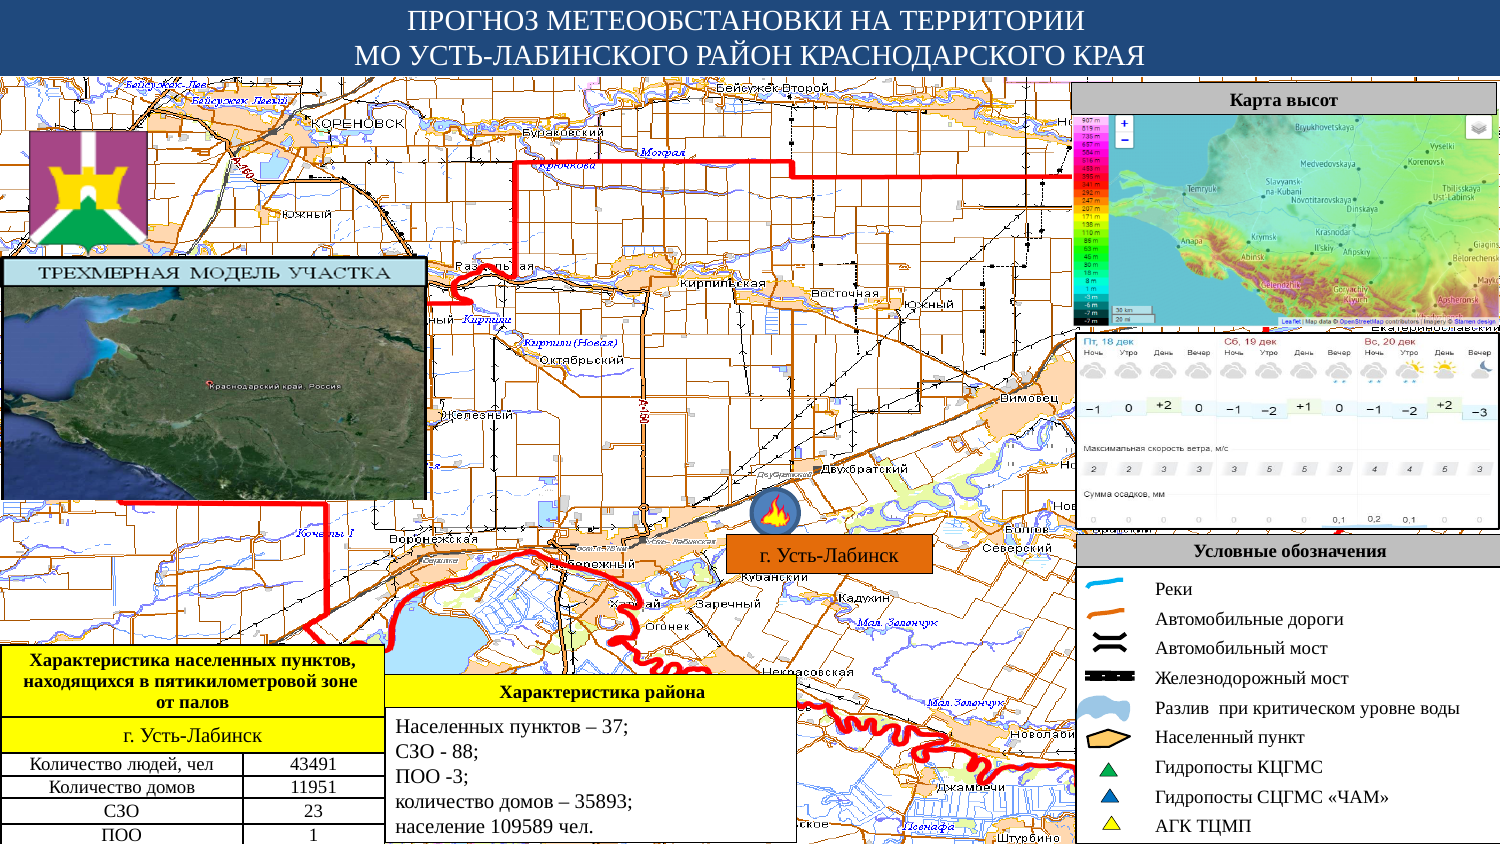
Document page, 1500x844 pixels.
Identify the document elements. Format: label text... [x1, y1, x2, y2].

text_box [384, 674, 797, 844]
text_box ПРОГНОЗ МЕТЕООБСТАНОВКИ НА ТЕРРИТОРИИ МО УСТЬ-ЛАБИНСКОГО РАЙОН КРАСНОДАРСКОГО КРАЯ [0, 0, 1500, 76]
picture [0, 76, 1500, 844]
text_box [751, 488, 800, 537]
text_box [1075, 562, 1500, 844]
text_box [0, 286, 428, 501]
